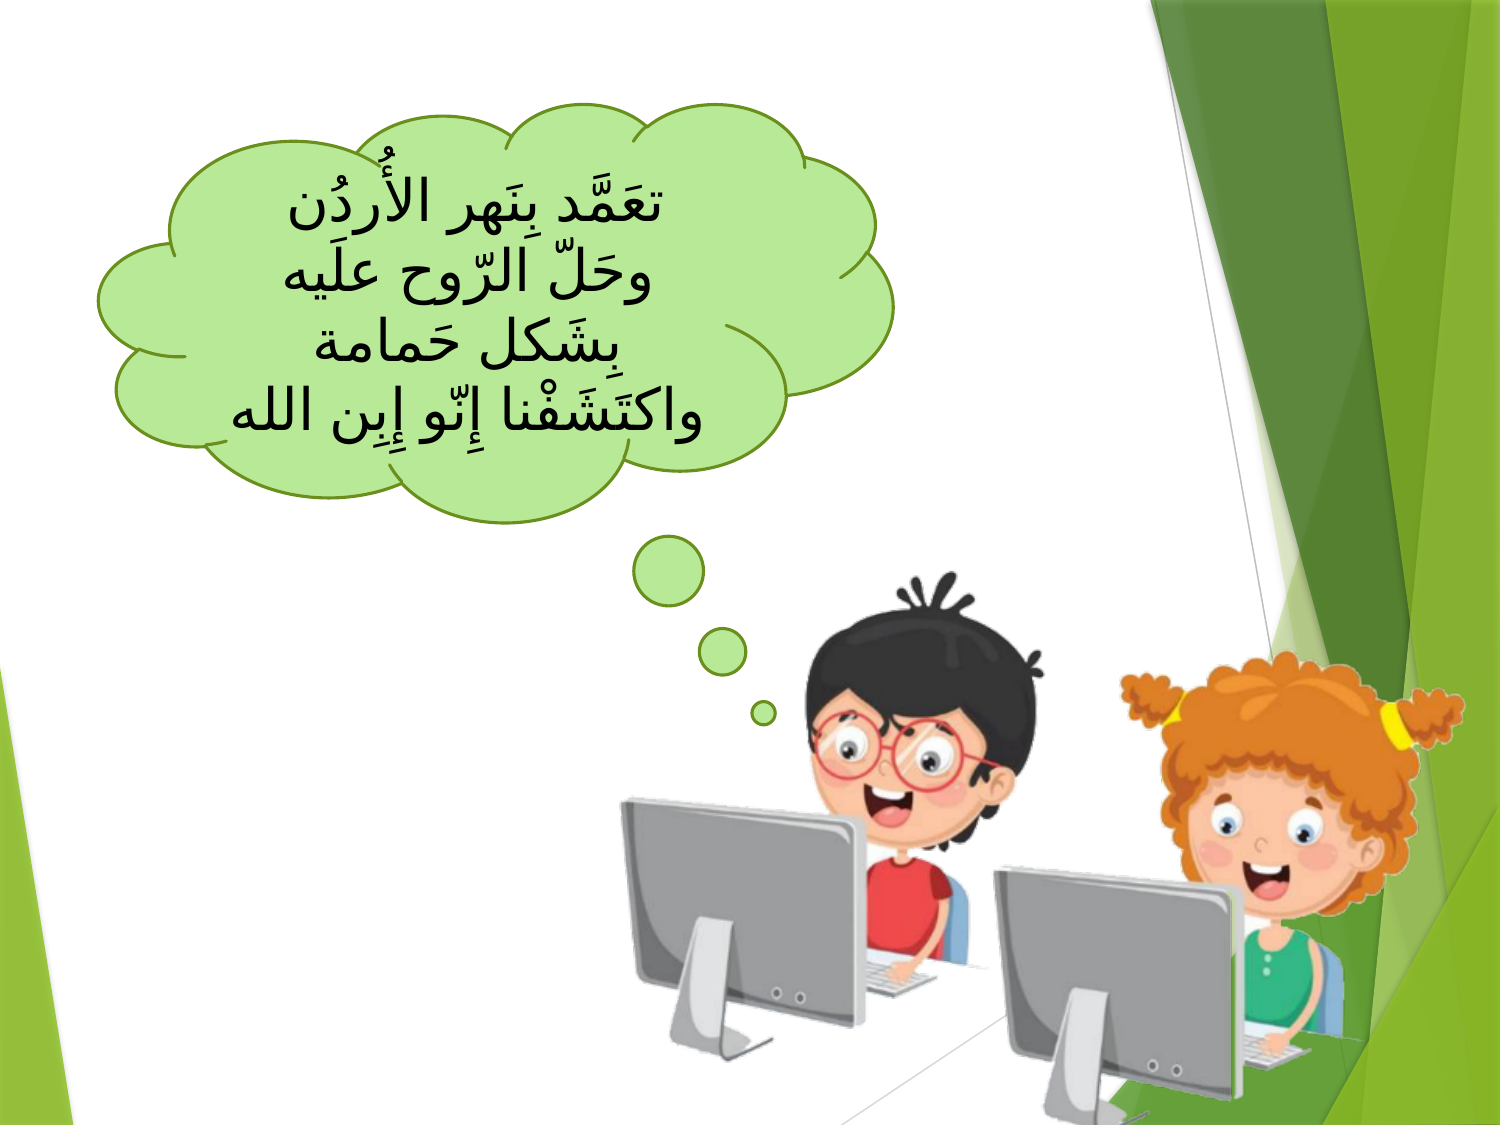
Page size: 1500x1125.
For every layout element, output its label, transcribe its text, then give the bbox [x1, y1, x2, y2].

text_box تعَمَّد بِنَهر الأُردُن وحَلّ الرّوح علَيه بِشَكل حَمامة واكتَشَفْنا إِنّو إِبِن الله [96, 102, 895, 525]
picture [583, 533, 1500, 1125]
